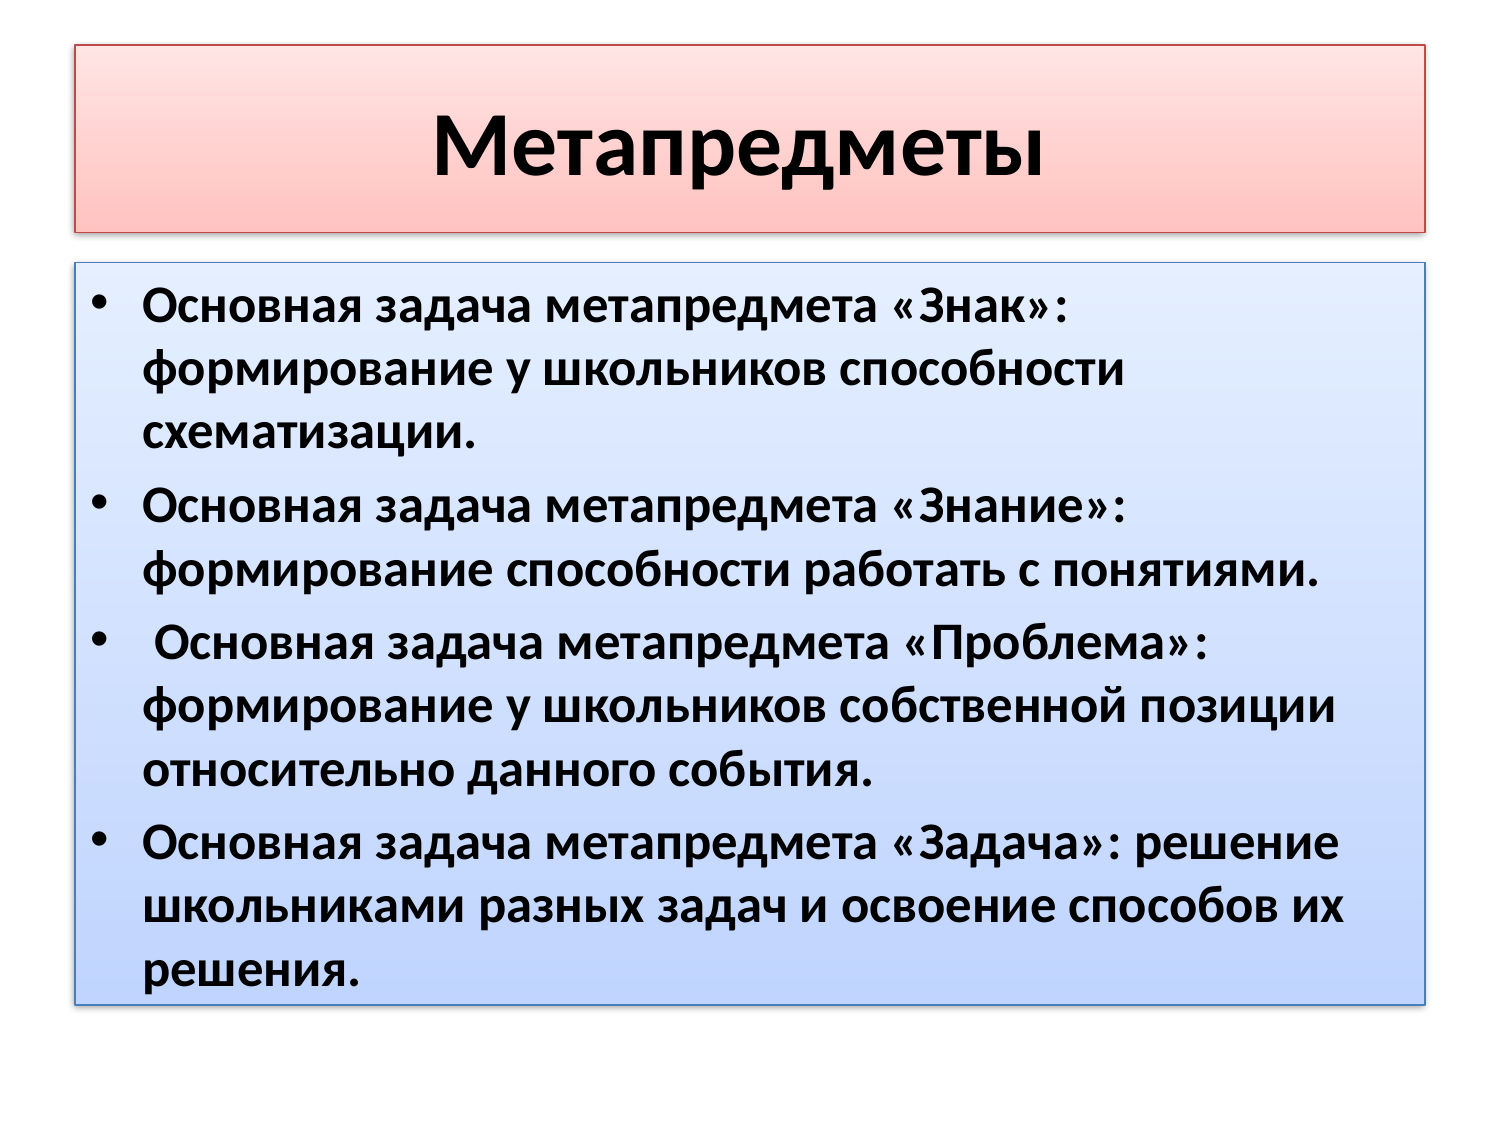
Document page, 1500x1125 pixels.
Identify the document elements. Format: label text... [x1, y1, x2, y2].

title Метапредметы [74, 44, 1426, 233]
list Основная задача метапредмета «Знак»: формирование у школьников способности схематизации. Основная задача метапредмета «Знание»: формирование способности работать с понятиями. Основная задача метапредмета «Проблема»: формирование у школьников собственной позиции относительно данного события. Основная задача метапредмета «Задача»: решение школьниками разных задач и освоение способов их решения. [74, 262, 1426, 1006]
